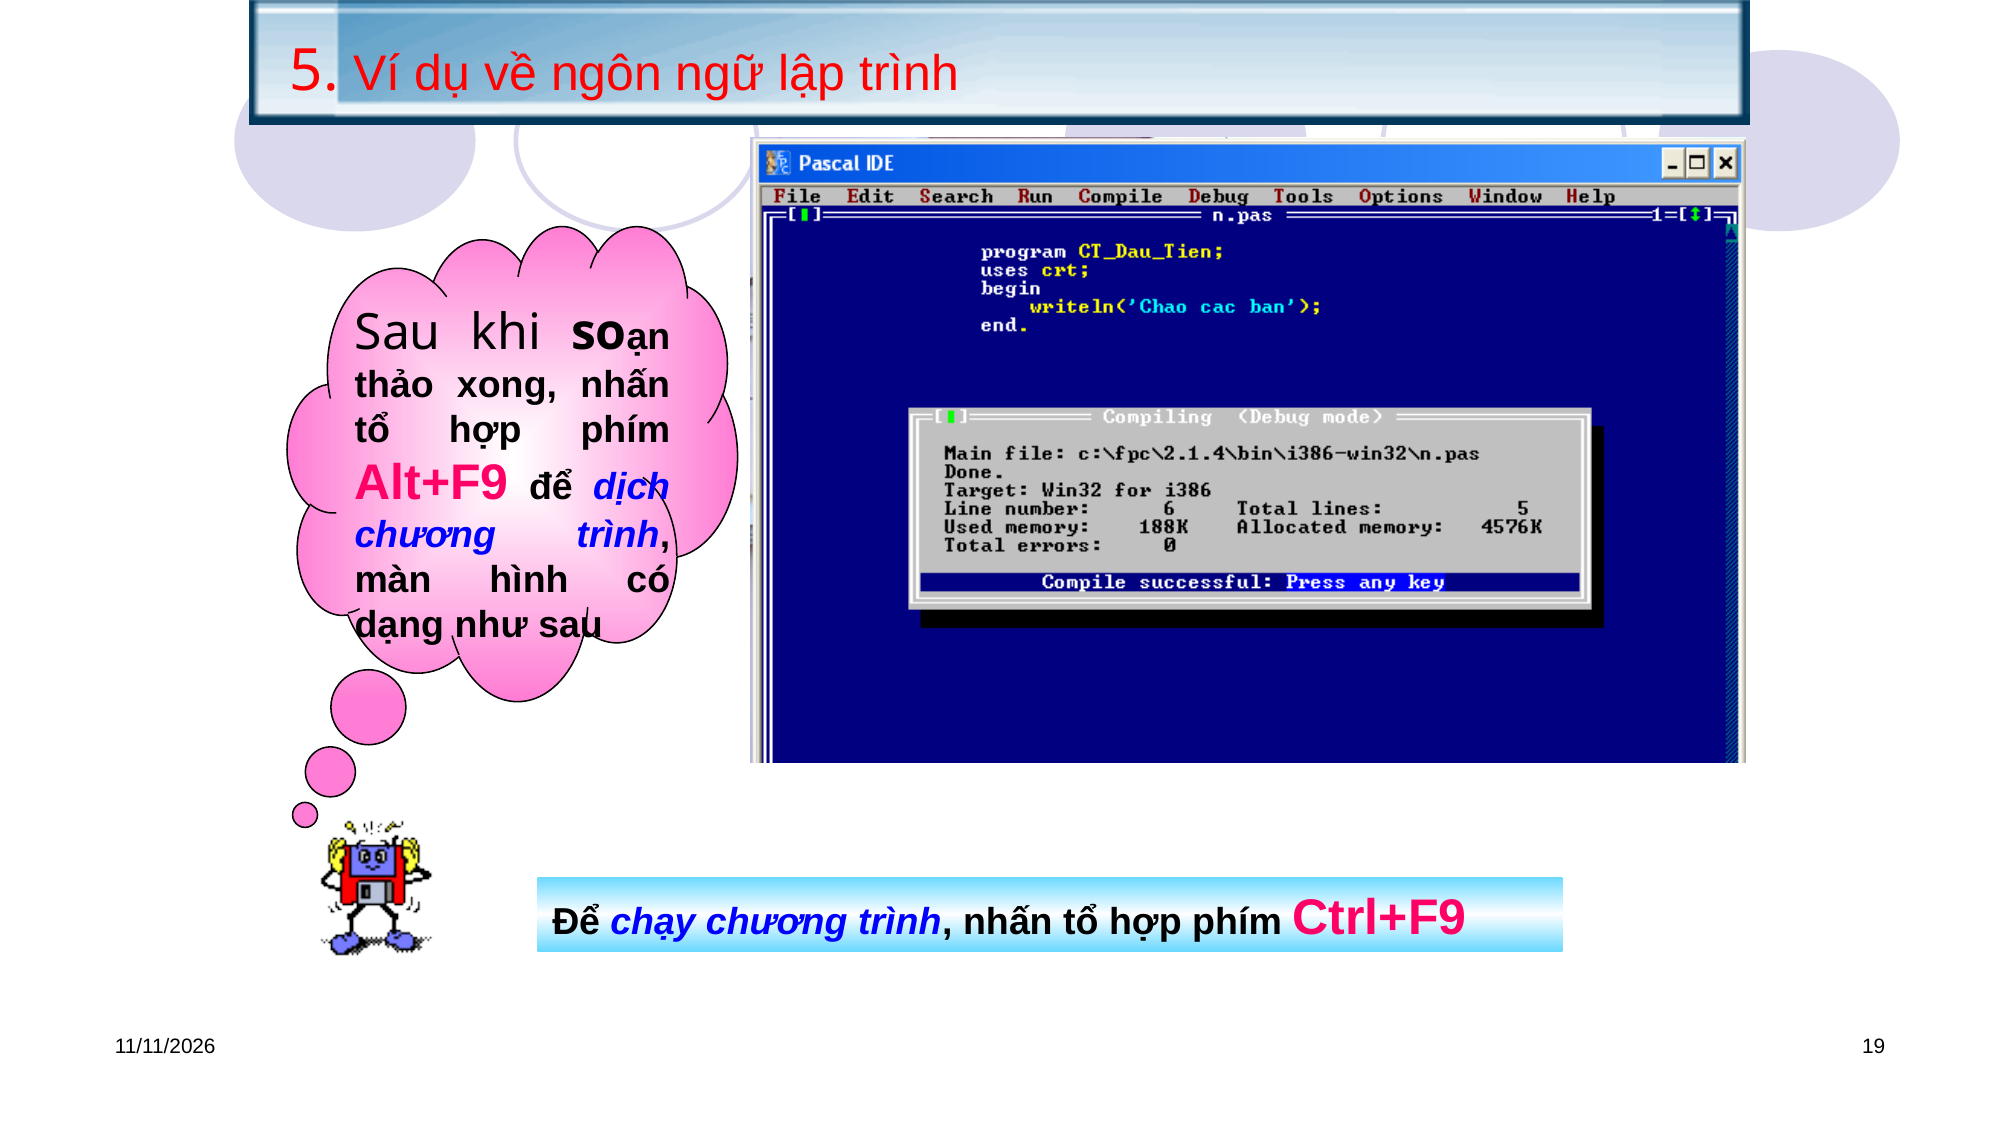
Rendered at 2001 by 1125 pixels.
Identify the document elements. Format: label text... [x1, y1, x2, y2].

picture [312, 812, 443, 976]
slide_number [99, 1024, 567, 1101]
slide_number 19 [1433, 1024, 1901, 1101]
picture [249, 0, 1751, 126]
text_box Để chạy chương trình, nhấn tổ hợp phím Ctrl+F9 [537, 877, 1563, 952]
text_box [287, 224, 738, 701]
picture [749, 137, 1746, 763]
